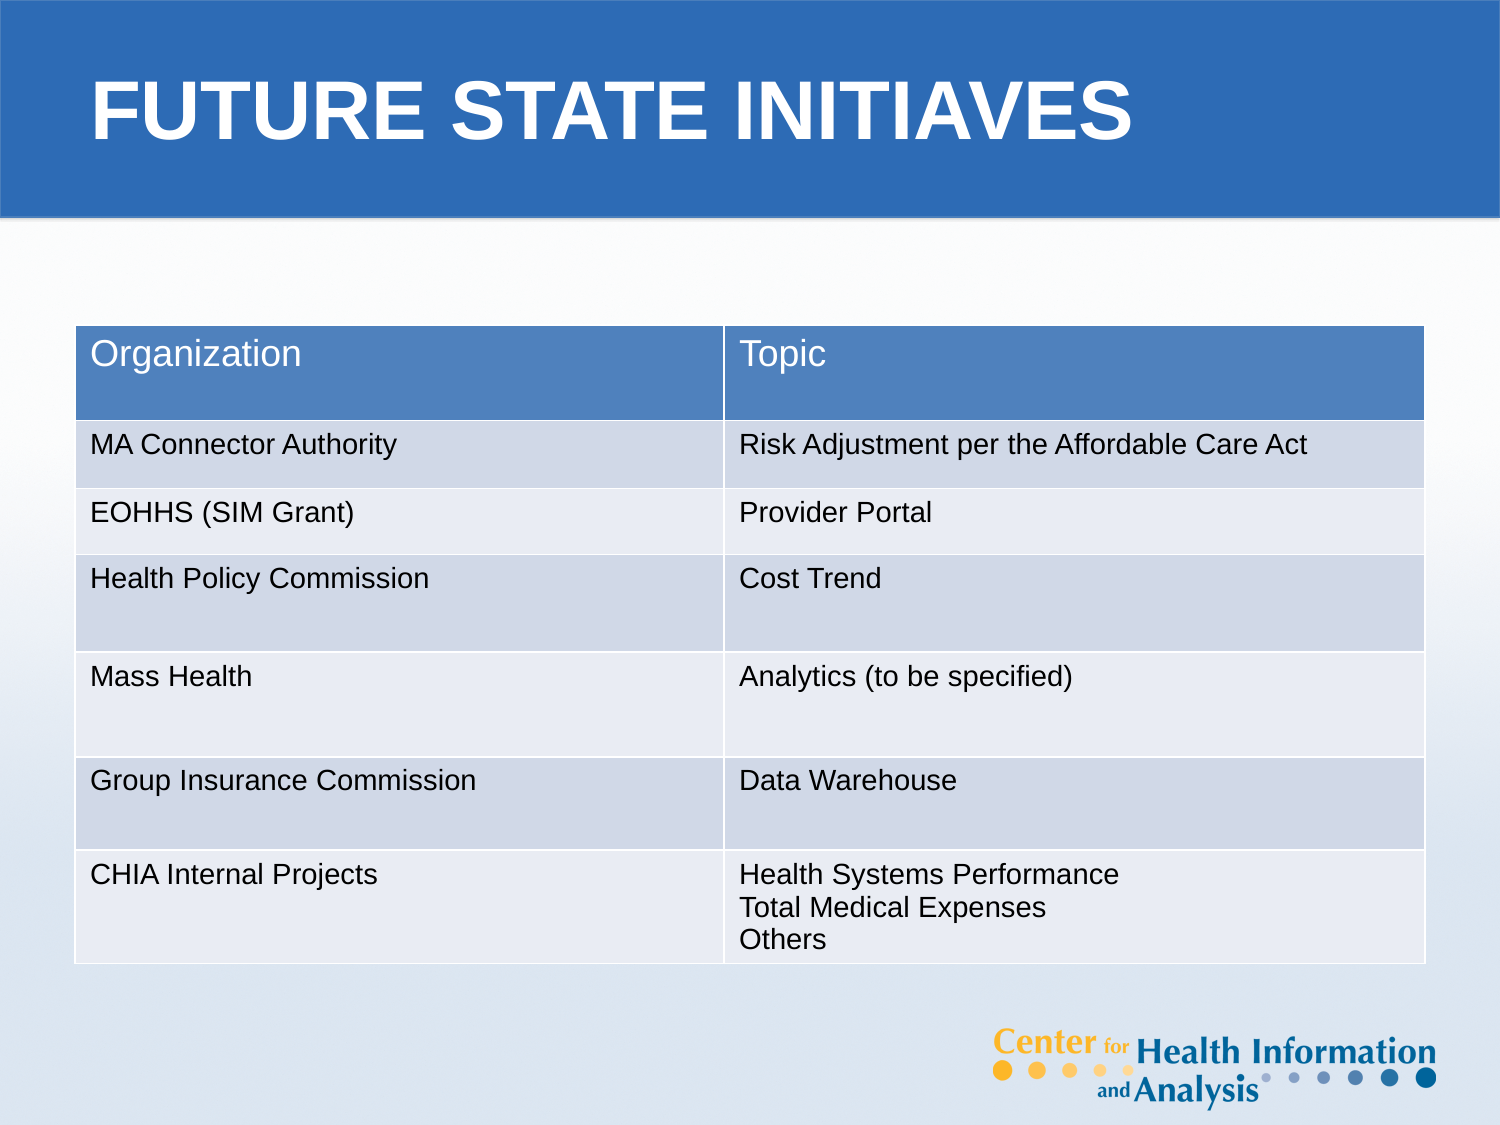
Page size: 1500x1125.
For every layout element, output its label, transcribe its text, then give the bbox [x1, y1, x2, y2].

table_cell Provider Portal [725, 489, 1424, 554]
table_cell Data Warehouse [725, 758, 1424, 849]
table_cell Mass Health [76, 653, 723, 756]
table_cell Group Insurance Commission [76, 758, 723, 849]
title FUTURE STATE INITIAVES [74, 12, 1426, 201]
table_cell CHIA Internal Projects [76, 851, 723, 963]
table_cell Risk Adjustment per the Affordable Care Act [725, 421, 1424, 488]
table_cell EOHHS (SIM Grant) [76, 489, 723, 554]
picture [0, 221, 1500, 1125]
table_cell Cost Trend [725, 555, 1424, 651]
table_header Organization [76, 326, 723, 420]
table_cell Analytics (to be specified) [725, 653, 1424, 756]
table_cell Health Policy Commission [76, 555, 723, 651]
table_cell MA Connector Authority [76, 421, 723, 488]
table_header Topic [725, 326, 1424, 420]
table_cell Health Systems Performance Total Medical Expenses Others [725, 851, 1424, 963]
